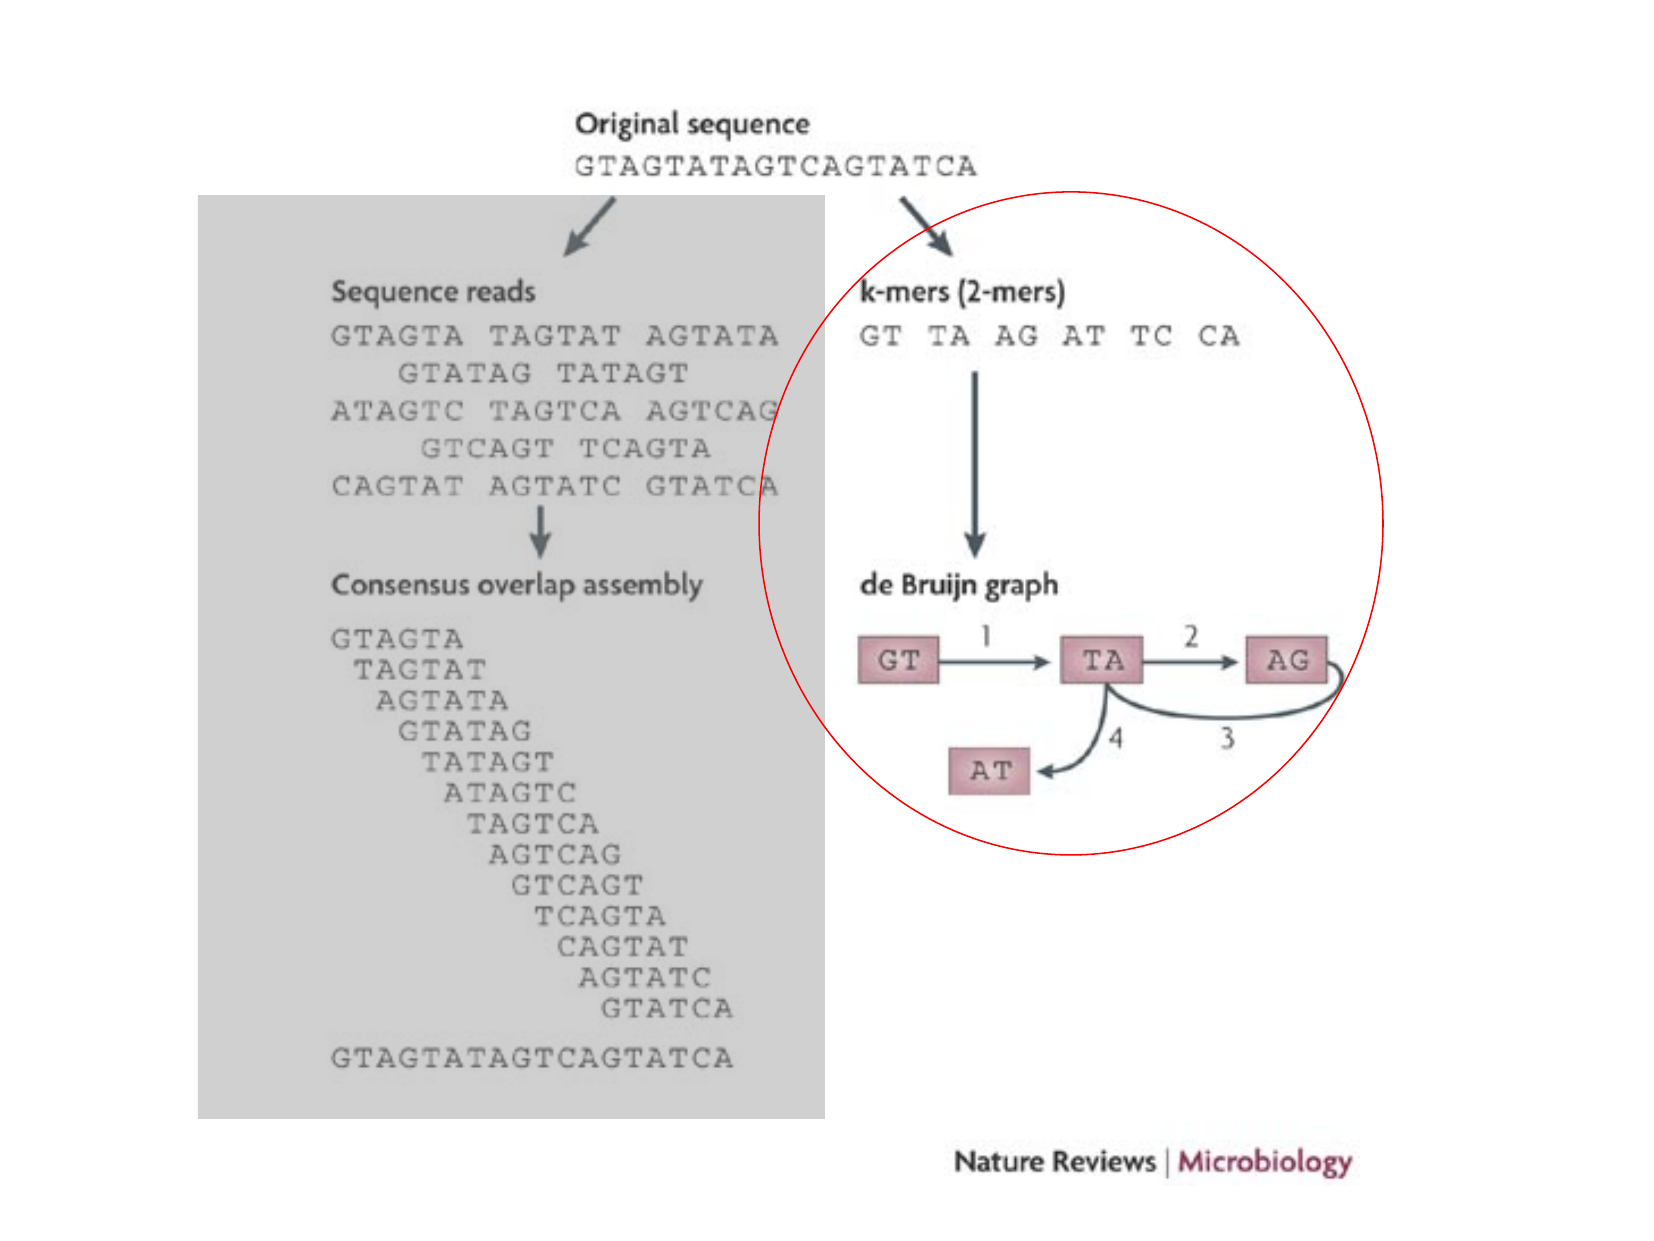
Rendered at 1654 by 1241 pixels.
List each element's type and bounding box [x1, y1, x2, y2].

text_box [1363, 406, 1384, 641]
text_box [197, 195, 322, 1119]
picture [327, 106, 1360, 1186]
